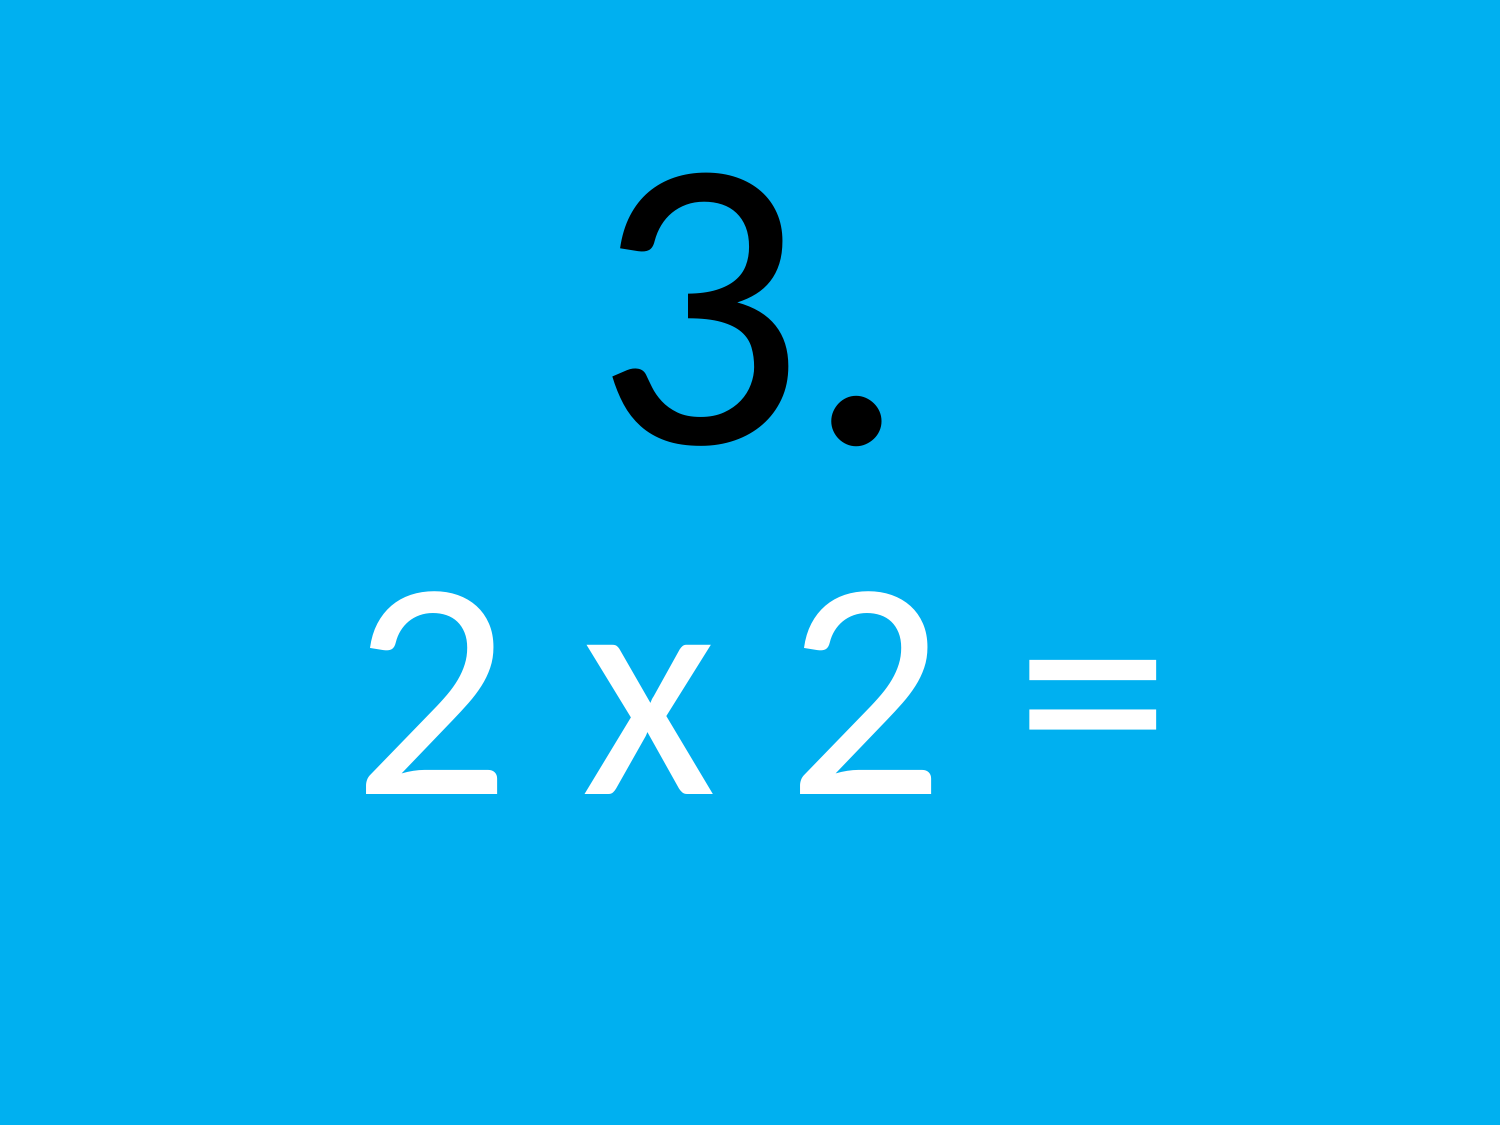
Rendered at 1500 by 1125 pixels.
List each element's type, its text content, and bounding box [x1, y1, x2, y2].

text_box 3. [77, 135, 1428, 418]
text_box 2 x 2 = [124, 474, 1400, 865]
